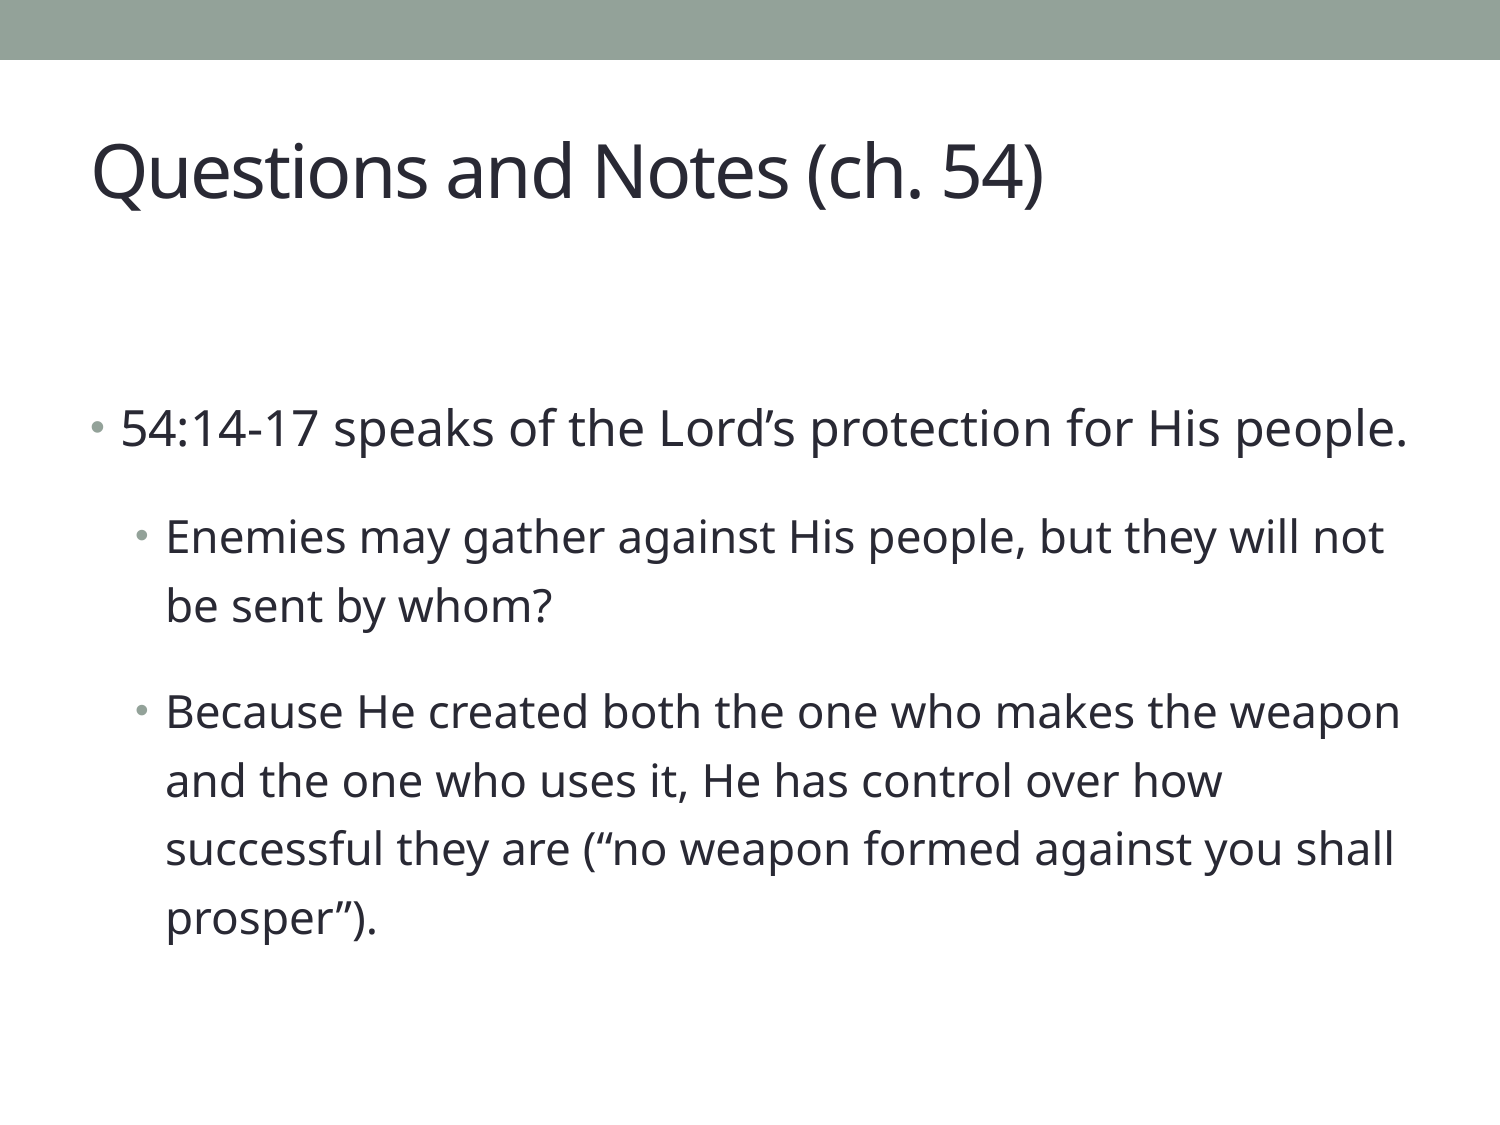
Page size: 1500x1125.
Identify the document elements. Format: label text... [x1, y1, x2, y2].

title Questions and Notes (ch. 54) [75, 87, 1425, 250]
list 54:14-17 speaks of the Lord’s protection for His people. Enemies may gather against His people, but they will not be sent by whom? Because He created both the one who makes the weapon and the one who uses it, He has control over how successful they are (“no weapon formed against you shall prosper”). [75, 262, 1425, 1063]
